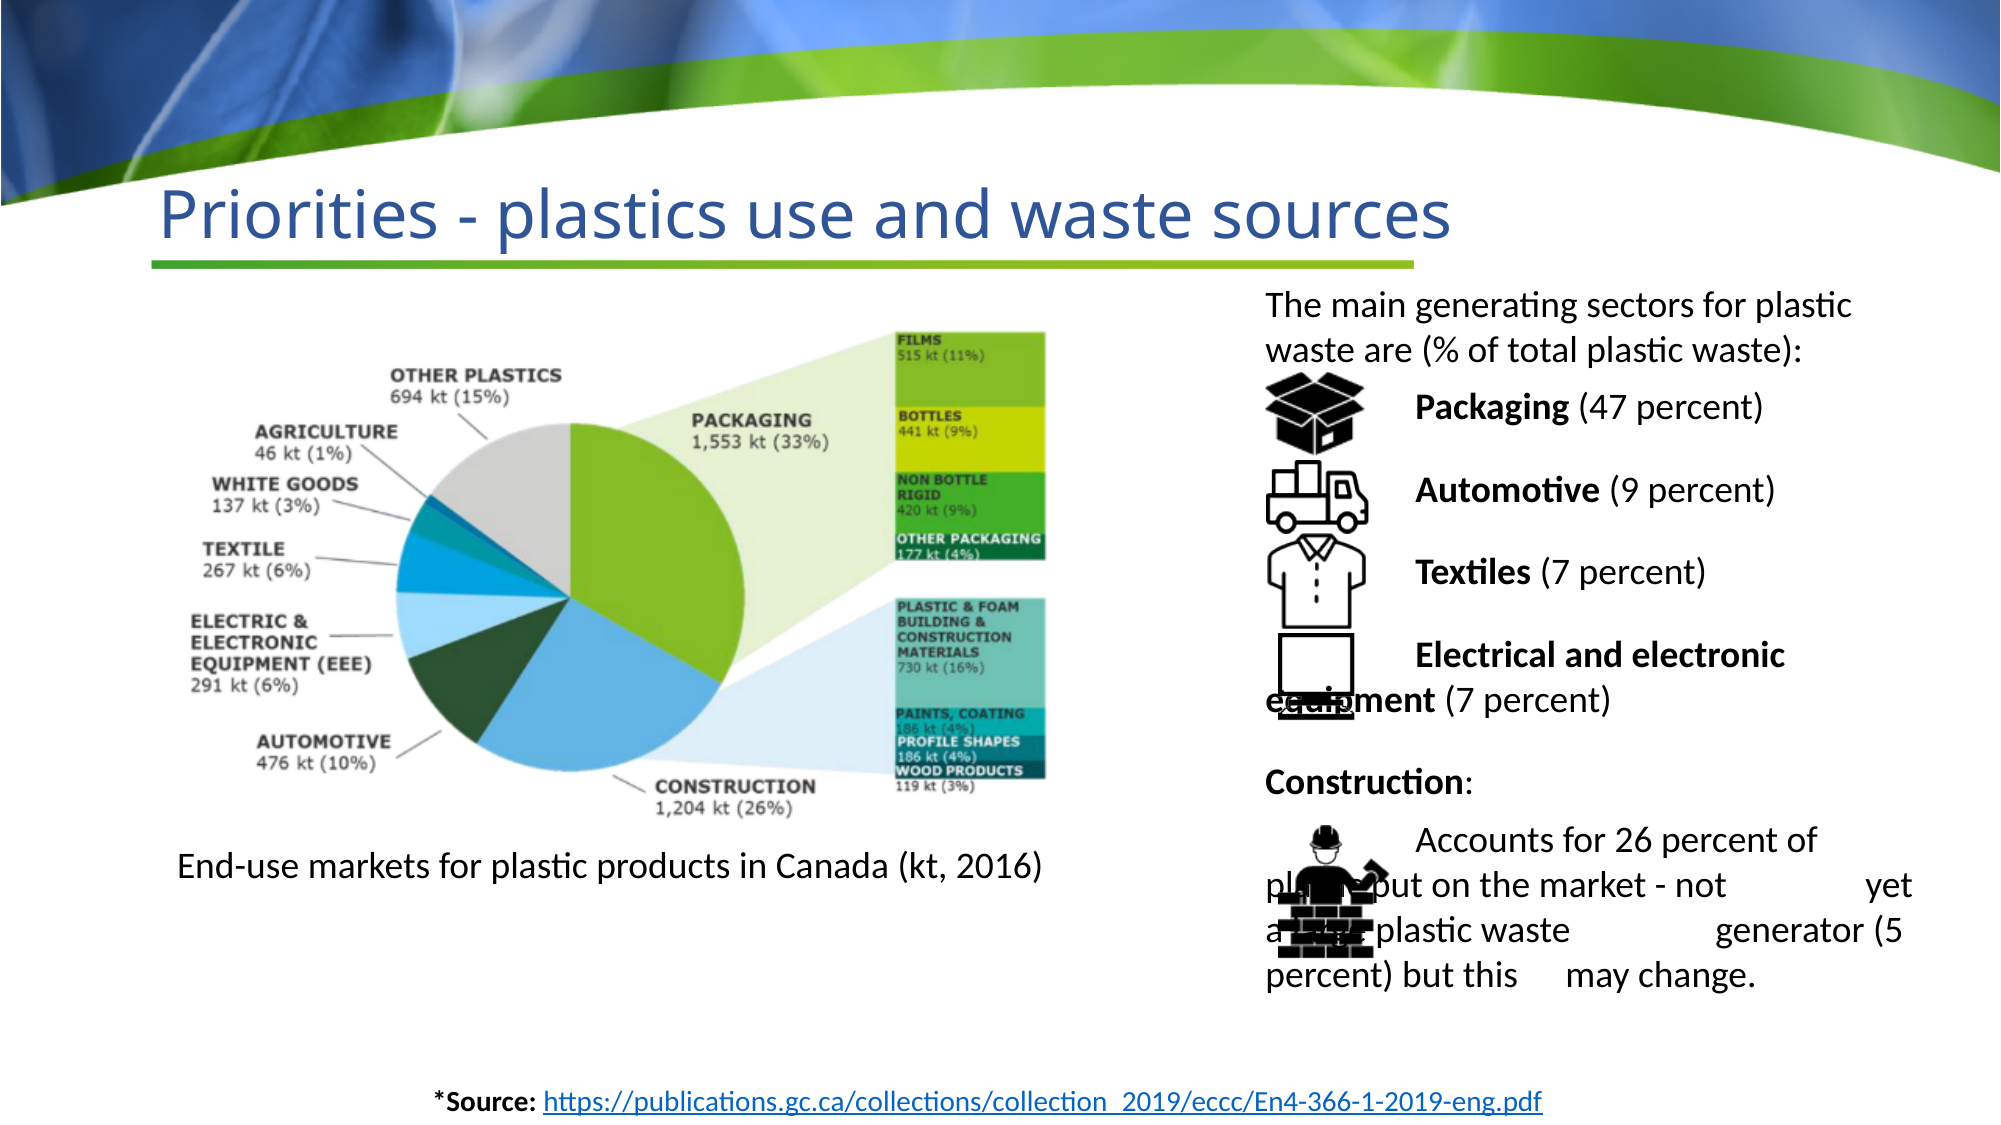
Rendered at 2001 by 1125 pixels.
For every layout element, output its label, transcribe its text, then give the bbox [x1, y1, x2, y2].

text_box The main generating sectors for plastic waste are (% of total plastic waste): Packaging (47 percent) Automotive (9 percent) Textiles (7 percent) Electrical and electronic equipment (7 percent) Construction: Accounts for 26 percent of plastic put on the market - not yet a large plastic waste generator (5 percent) but this may change. [1250, 272, 1935, 1003]
picture [151, 328, 1061, 875]
picture [1266, 460, 1371, 632]
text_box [143, 165, 1500, 269]
picture [0, 0, 2000, 206]
picture [1278, 825, 1393, 960]
picture [1278, 633, 1358, 722]
text_box End-use markets for plastic products in Canada (kt, 2016) [162, 833, 1071, 894]
picture [1265, 372, 1367, 457]
text_box *Source: https://publications.gc.ca/collections/collection_2019/eccc/En4-366-1-2019-eng.pdf [417, 1074, 1583, 1125]
